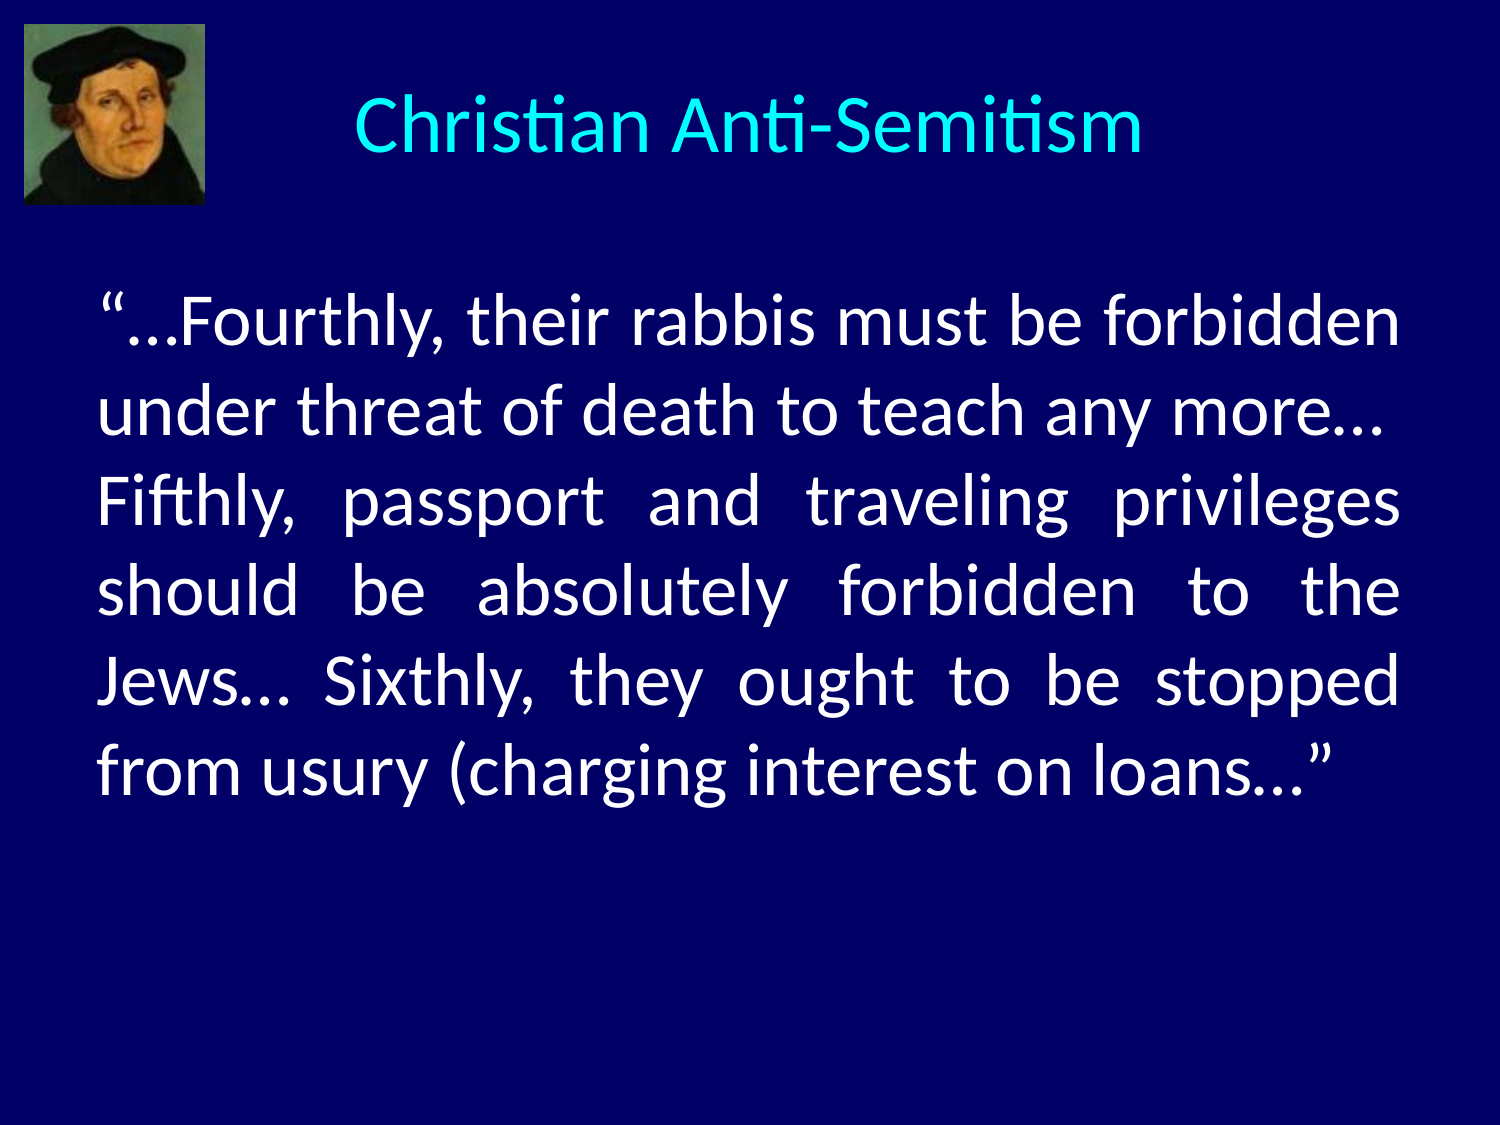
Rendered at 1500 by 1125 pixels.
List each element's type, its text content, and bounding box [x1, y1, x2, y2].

list “…Fourthly, their rabbis must be forbidden under threat of death to teach any more… Fifthly, passport and traveling privileges should be absolutely forbidden to the Jews… Sixthly, they ought to be stopped from usury (charging interest on loans…” [81, 262, 1419, 838]
title Christian Anti-Semitism [243, 37, 1257, 225]
picture [24, 24, 206, 206]
